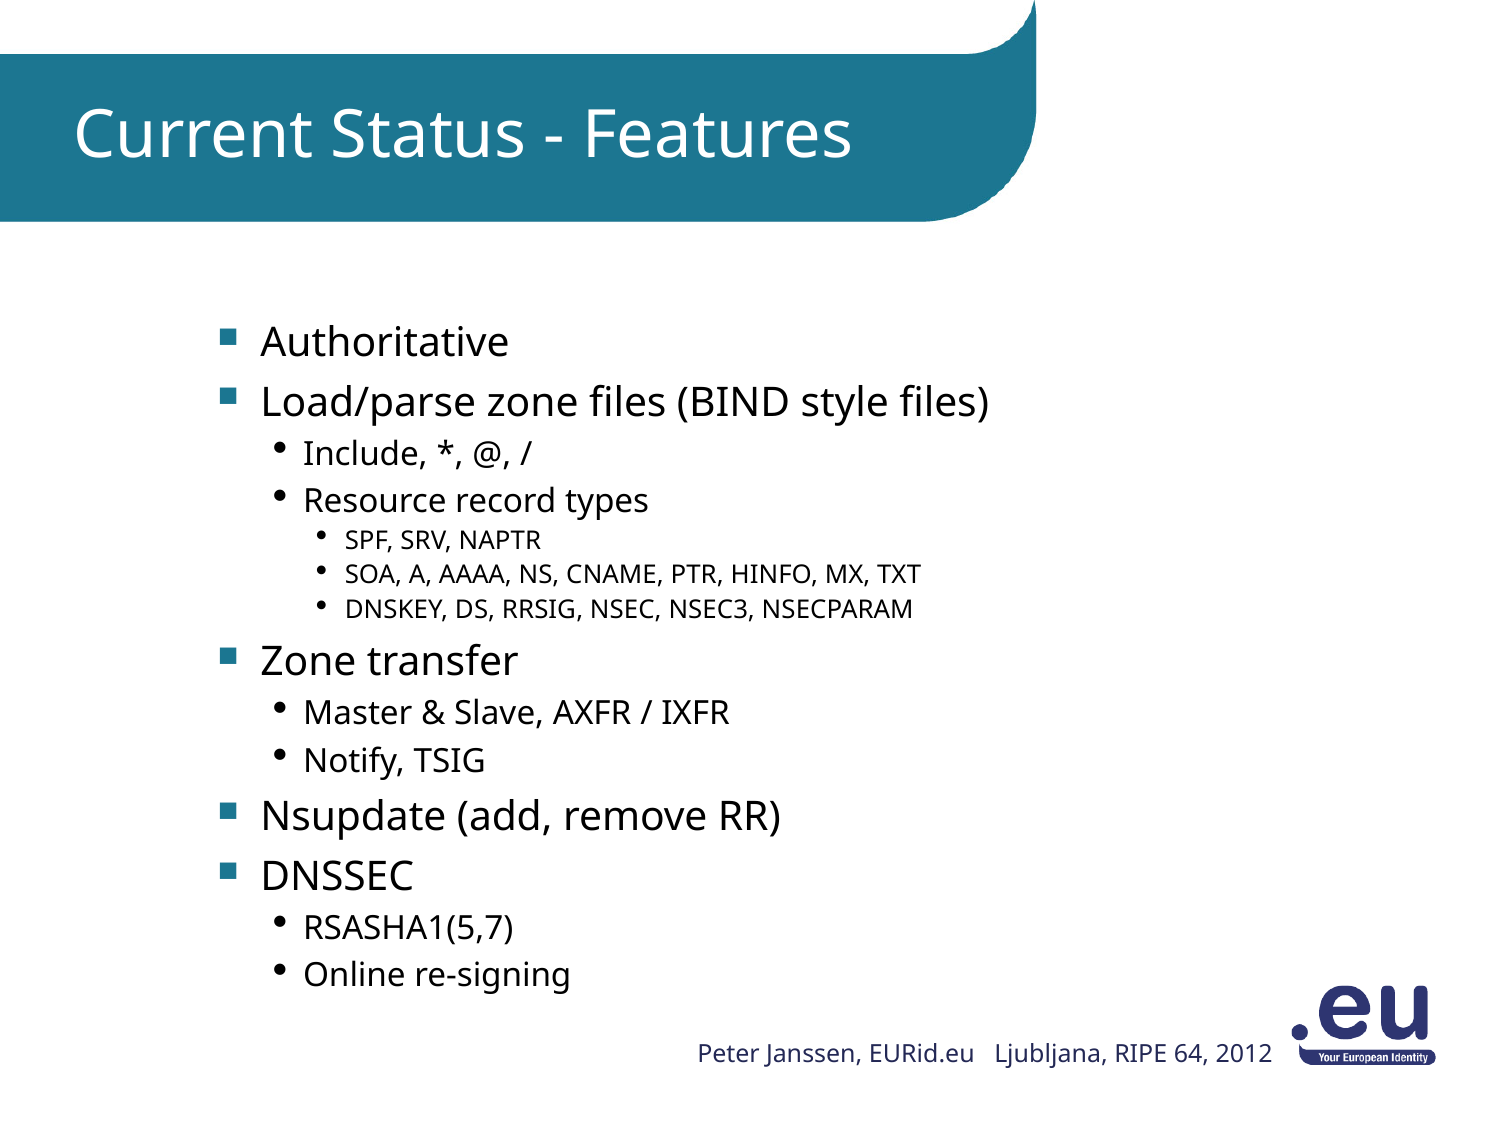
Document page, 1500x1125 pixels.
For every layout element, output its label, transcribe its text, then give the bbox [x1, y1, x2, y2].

picture [1270, 979, 1453, 1070]
picture [0, 0, 1038, 224]
list Authoritative Load/parse zone files (BIND style files) Include, *, @, / Resource record types SPF, SRV, NAPTR SOA, A, AAAA, NS, CNAME, PTR, HINFO, MX, TXT DNSKEY, DS, RRSIG, NSEC, NSEC3, NSECPARAM Zone transfer Master & Slave, AXFR / IXFR Notify, TSIG Nsupdate (add, remove RR) DNSSEC RSASHA1(5,7) Online re-signing [202, 308, 1300, 1008]
title Current Status - Features [58, 54, 993, 218]
